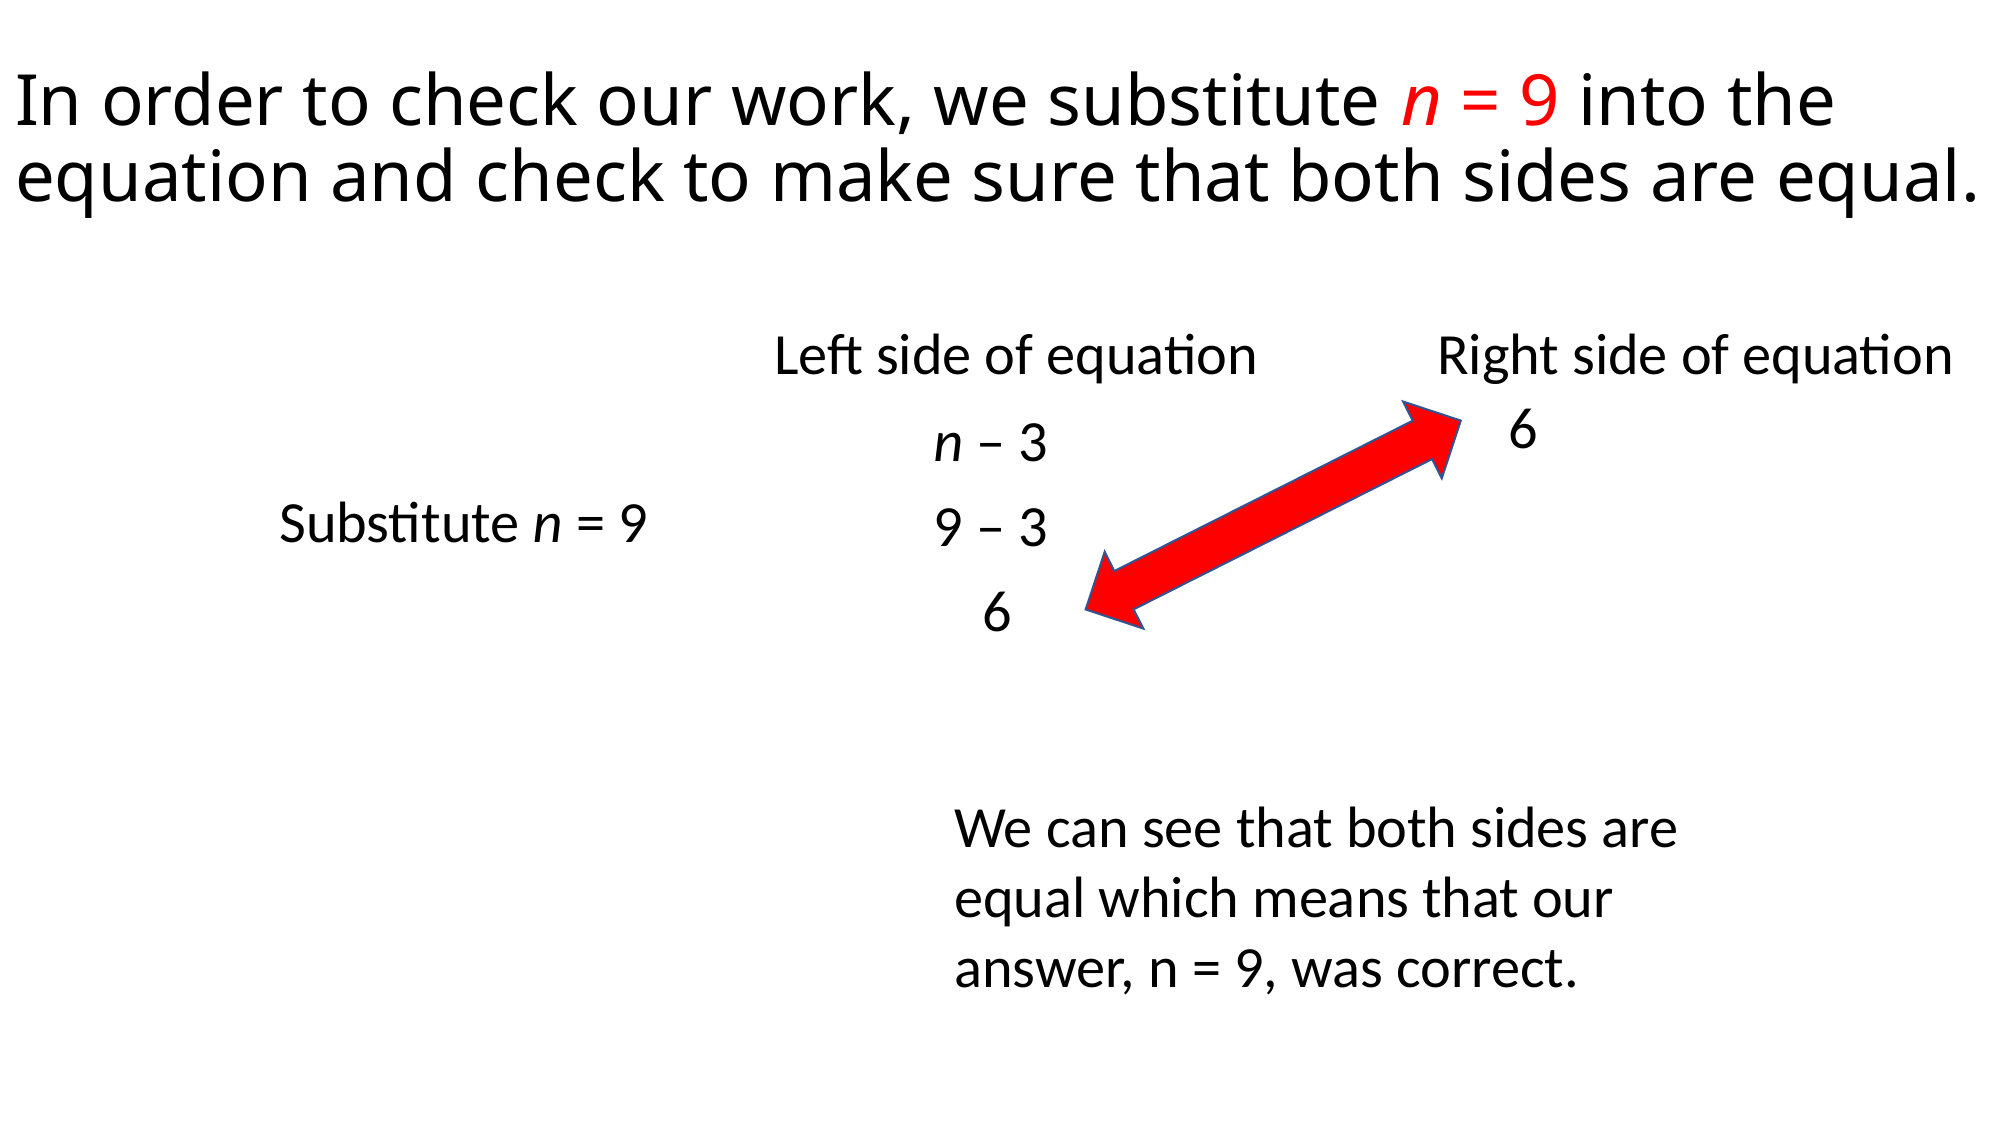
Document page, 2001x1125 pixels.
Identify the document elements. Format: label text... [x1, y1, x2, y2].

title In order to check our work, we substitute n = 9 into the equation and check to make sure that both sides are equal. [0, 32, 2000, 250]
text_box [1084, 399, 1463, 631]
text_box 9 – 3 [1226, 480, 1399, 565]
text_box 9 – 3 [918, 480, 1290, 565]
text_box 6 [1480, 394, 1961, 468]
text_box We can see that both sides are equal which means that our answer, n = 9, was correct. [939, 782, 1716, 1007]
text_box Substitute n = 9 [264, 476, 745, 562]
text_box Right side of equation [1422, 308, 1973, 394]
text_box Left side of equation [759, 308, 1310, 394]
text_box n – 3 [918, 395, 1399, 480]
text_box 6 [967, 566, 1448, 651]
